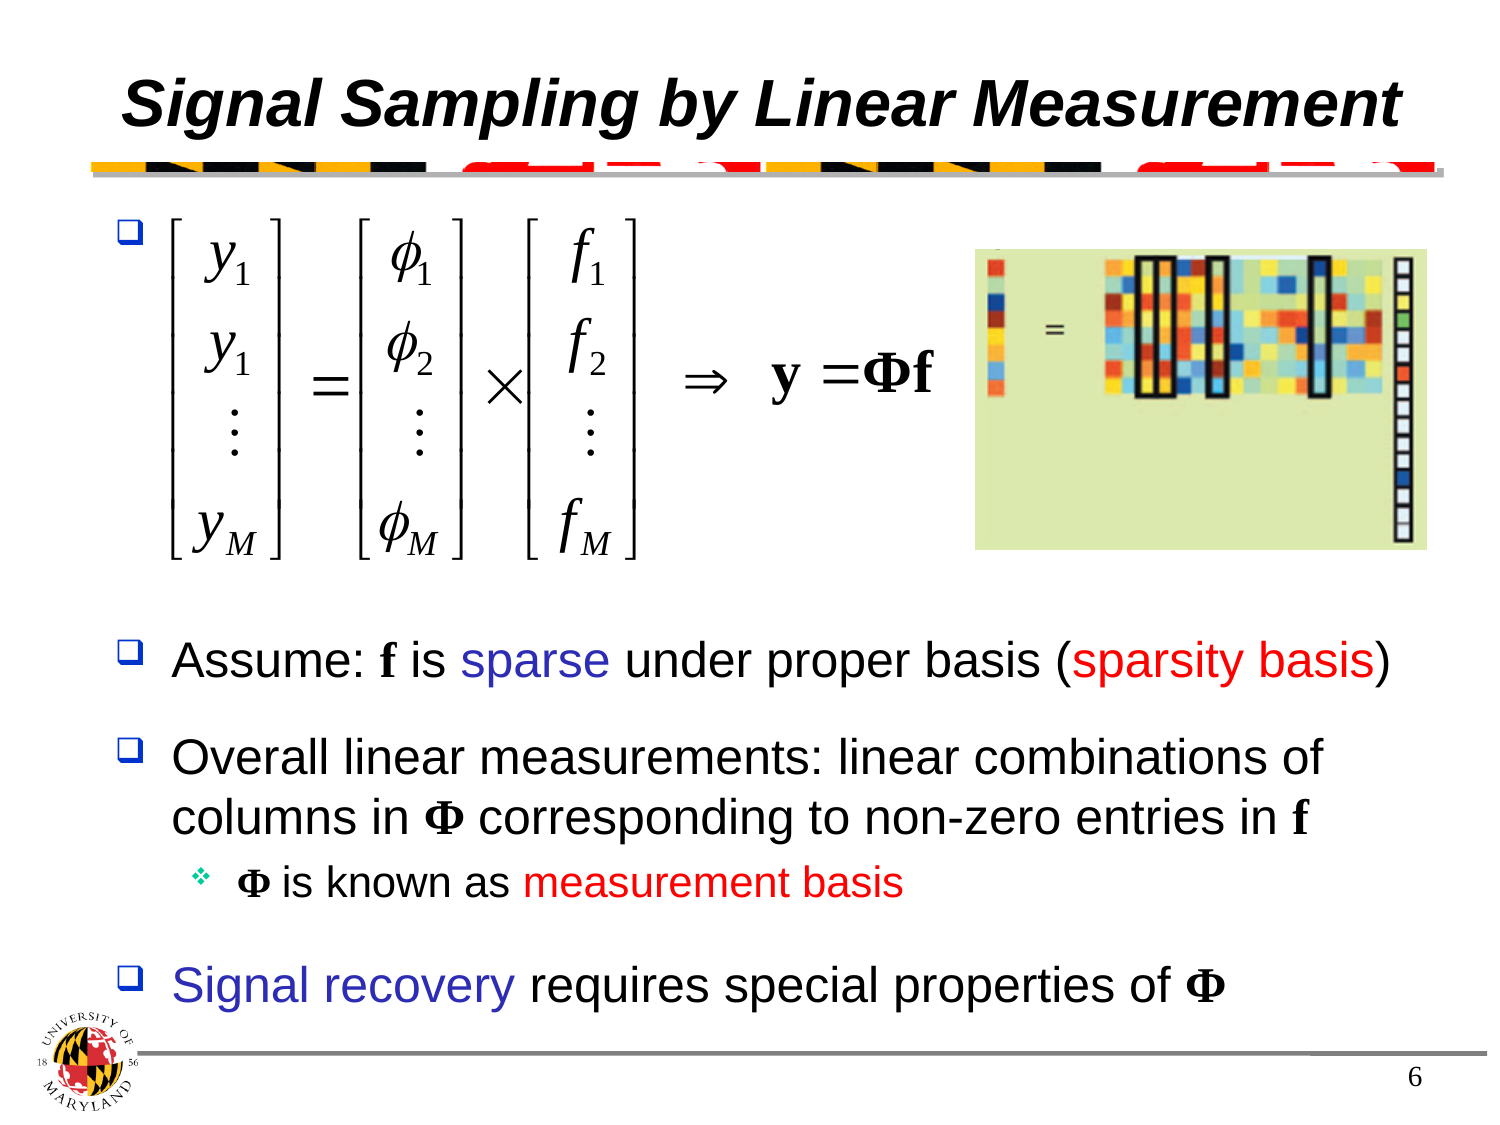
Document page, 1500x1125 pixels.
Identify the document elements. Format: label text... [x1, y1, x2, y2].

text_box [156, 204, 660, 576]
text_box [762, 337, 949, 418]
title Signal Sampling by Linear Measurement [87, 50, 1438, 150]
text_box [674, 354, 751, 415]
picture [87, 162, 1437, 172]
picture [37, 1012, 138, 1111]
list Assume: f is sparse under proper basis (sparsity basis) Overall linear measurements: linear combinations of columns in Φ corresponding to non-zero entries in f Φ is known as measurement basis Signal recovery requires special properties of Φ [99, 200, 1425, 1050]
picture [974, 249, 1427, 551]
